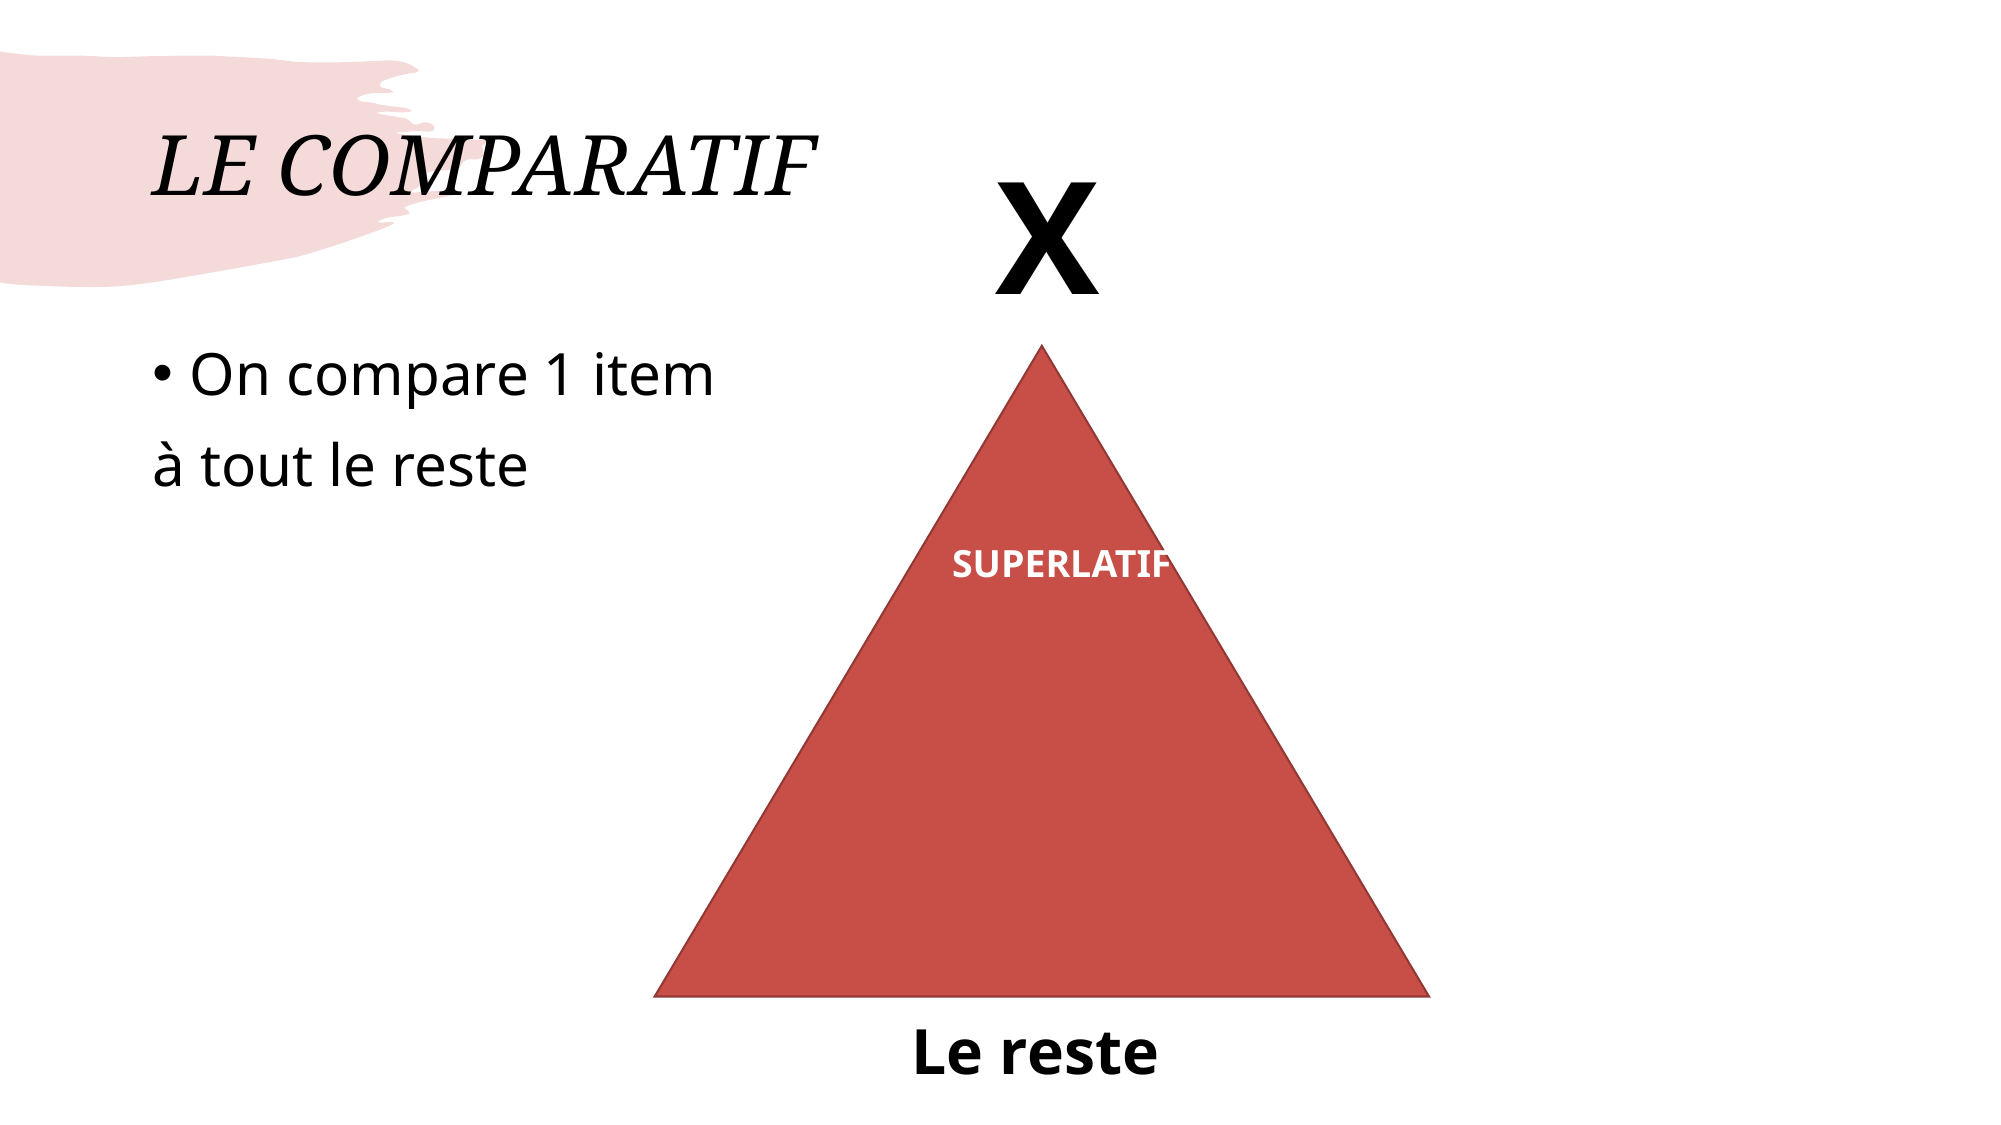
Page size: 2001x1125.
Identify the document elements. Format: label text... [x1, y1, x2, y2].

list On compare 1 item à tout le reste [137, 329, 1863, 1013]
text_box Le reste [896, 1004, 1188, 1095]
text_box X [980, 130, 1188, 333]
text_box [652, 343, 1431, 998]
title LE COMPARATIF [137, 59, 1863, 278]
text_box SUPERLATIF [937, 532, 1410, 592]
